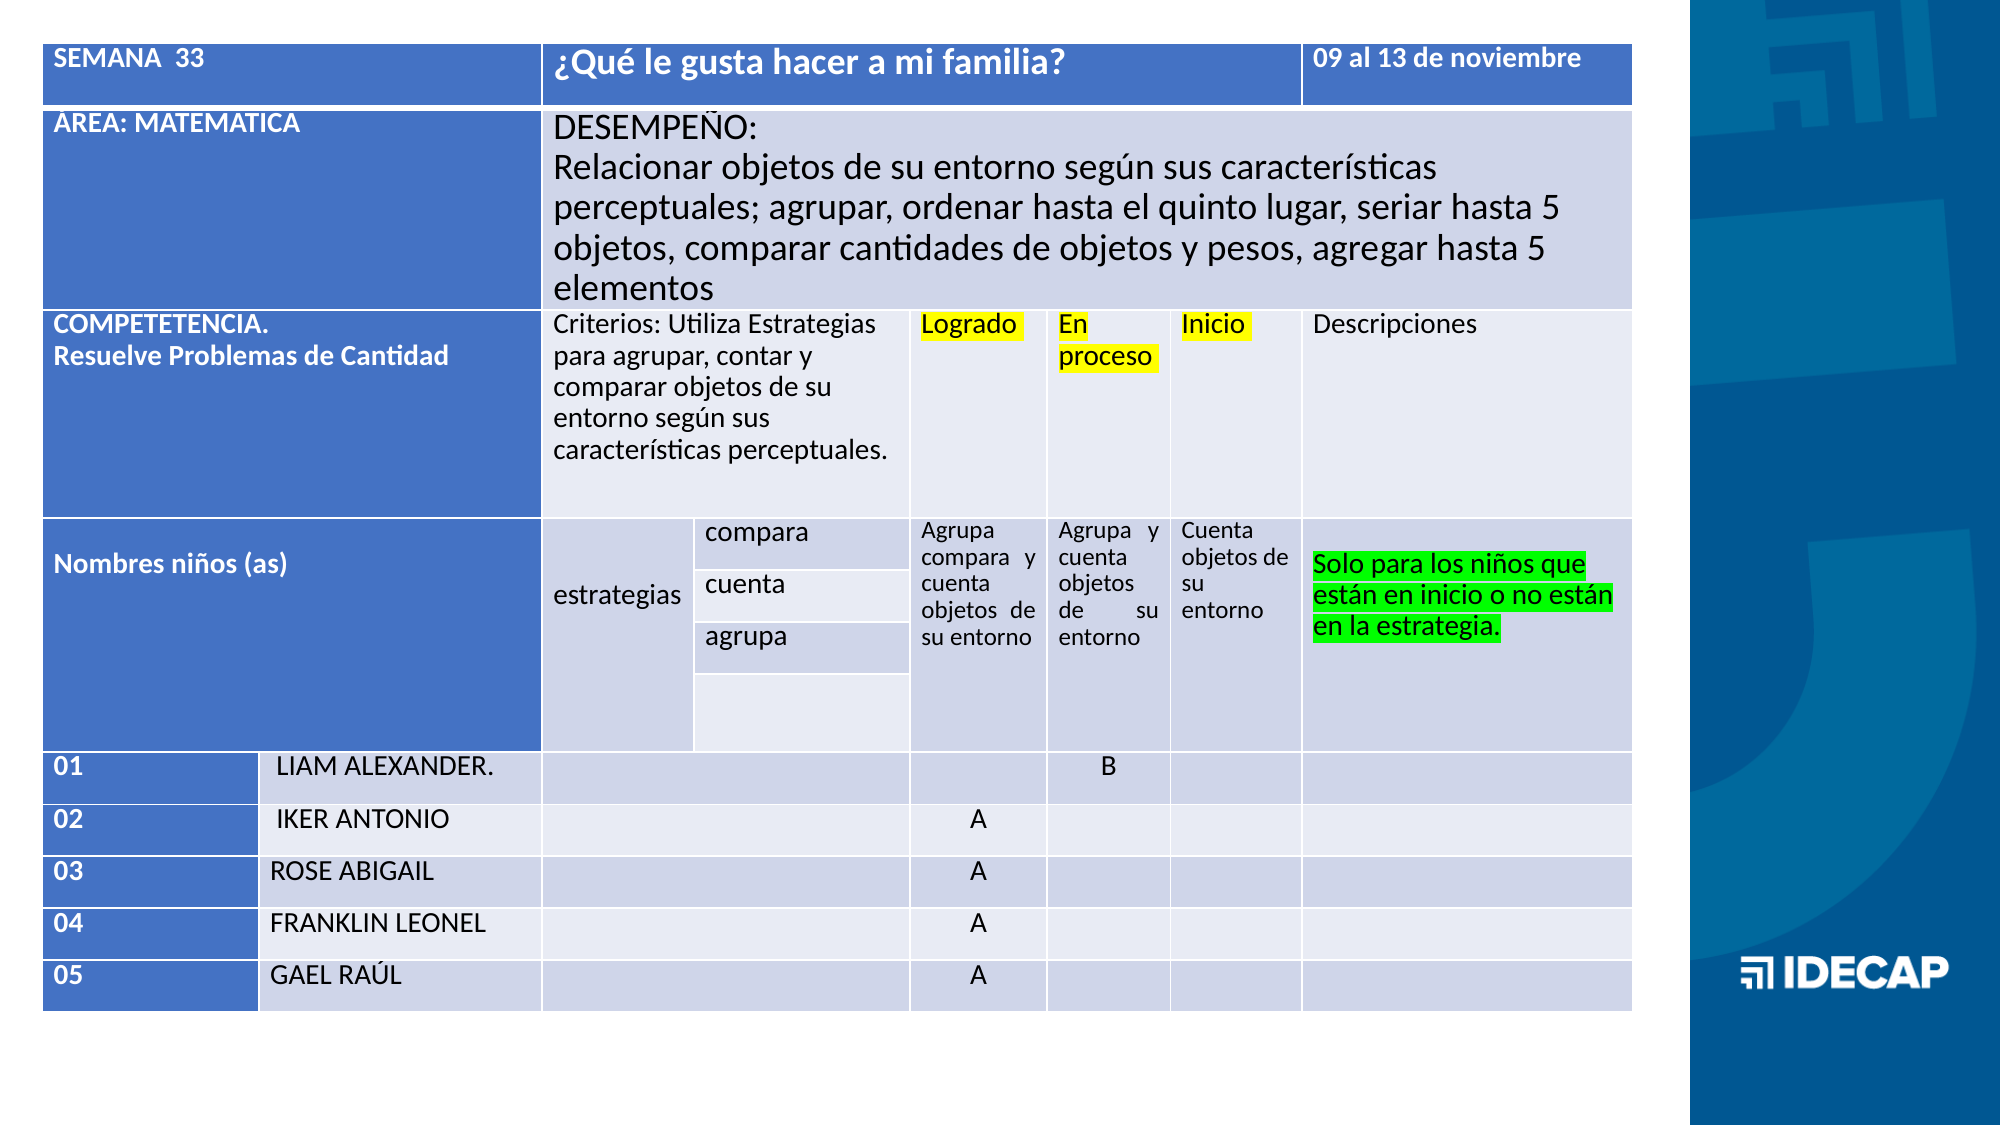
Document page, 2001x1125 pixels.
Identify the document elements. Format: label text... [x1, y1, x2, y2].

table_cell [1303, 857, 1632, 907]
picture [1690, 0, 2000, 1125]
table_header ¿Qué le gusta hacer a mi familia? [543, 44, 1301, 105]
table_cell [1303, 753, 1632, 804]
table_cell Inicio [1171, 311, 1301, 517]
table_cell [1048, 961, 1170, 1011]
table_cell [1171, 857, 1301, 907]
table_cell [1303, 961, 1632, 1011]
table_cell [1048, 805, 1170, 855]
table_cell COMPETETENCIA. Resuelve Problemas de Cantidad [43, 311, 541, 517]
table_cell A [911, 857, 1046, 907]
table_cell [695, 675, 909, 751]
table_cell Cuenta objetos de su entorno [1171, 519, 1301, 751]
table_cell cuenta [695, 571, 909, 621]
table_cell [543, 753, 909, 804]
table_cell Agrupa y cuenta objetos de su entorno [1048, 519, 1170, 751]
table_cell [1048, 909, 1170, 959]
table_cell GAEL RAÚL [260, 961, 541, 1011]
table_cell [1171, 753, 1301, 804]
table_cell Criterios: Utiliza Estrategias para agrupar, contar y comparar objetos de su entorno según sus características perceptuales. [543, 311, 909, 517]
table_cell Logrado [911, 311, 1046, 517]
table_cell Descripciones [1303, 311, 1632, 517]
table_cell Nombres niños (as) [43, 519, 541, 751]
table_cell En proceso [1048, 311, 1170, 517]
table_cell [1171, 909, 1301, 959]
table_cell ÁREA: MATEMATICA [43, 111, 541, 309]
table_cell 04 [43, 909, 258, 959]
table_cell 03 [43, 857, 258, 907]
table_cell [1171, 805, 1301, 855]
table_cell [1171, 961, 1301, 1011]
table_cell [543, 909, 909, 959]
table_cell [543, 805, 909, 855]
table_cell 02 [43, 805, 258, 855]
table_cell B [1048, 753, 1170, 804]
table_cell 01 [43, 753, 258, 804]
table_cell 05 [43, 961, 258, 1011]
table_header SEMANA 33 [43, 44, 541, 105]
table_cell A [911, 961, 1046, 1011]
table_cell Agrupa compara y cuenta objetos de su entorno [911, 519, 1046, 751]
table_cell [911, 753, 1046, 804]
table_cell compara [695, 519, 909, 569]
table_header 09 al 13 de noviembre [1303, 44, 1632, 105]
table_cell ROSE ABIGAIL [260, 857, 541, 907]
table_cell agrupa [695, 623, 909, 673]
table_cell [1303, 805, 1632, 855]
table_cell A [911, 909, 1046, 959]
table_cell [543, 961, 909, 1011]
table_cell FRANKLIN LEONEL [260, 909, 541, 959]
table_cell Solo para los niños que están en inicio o no están en la estrategia. [1303, 519, 1632, 751]
table_cell [1048, 857, 1170, 907]
table_cell [543, 857, 909, 907]
table_cell IKER ANTONIO [260, 805, 541, 855]
table_cell A [911, 805, 1046, 855]
table_cell LIAM ALEXANDER. [260, 753, 541, 804]
table_cell estrategias [543, 519, 693, 751]
table_cell [1303, 909, 1632, 959]
table_cell DESEMPEÑO: Relacionar objetos de su entorno según sus caracterís­ticas perceptuales; agrupar, ordenar hasta el quinto lugar, seriar hasta 5 objetos, com­parar cantidades de objetos y pesos, agre­gar hasta 5 elementos [543, 111, 1632, 309]
